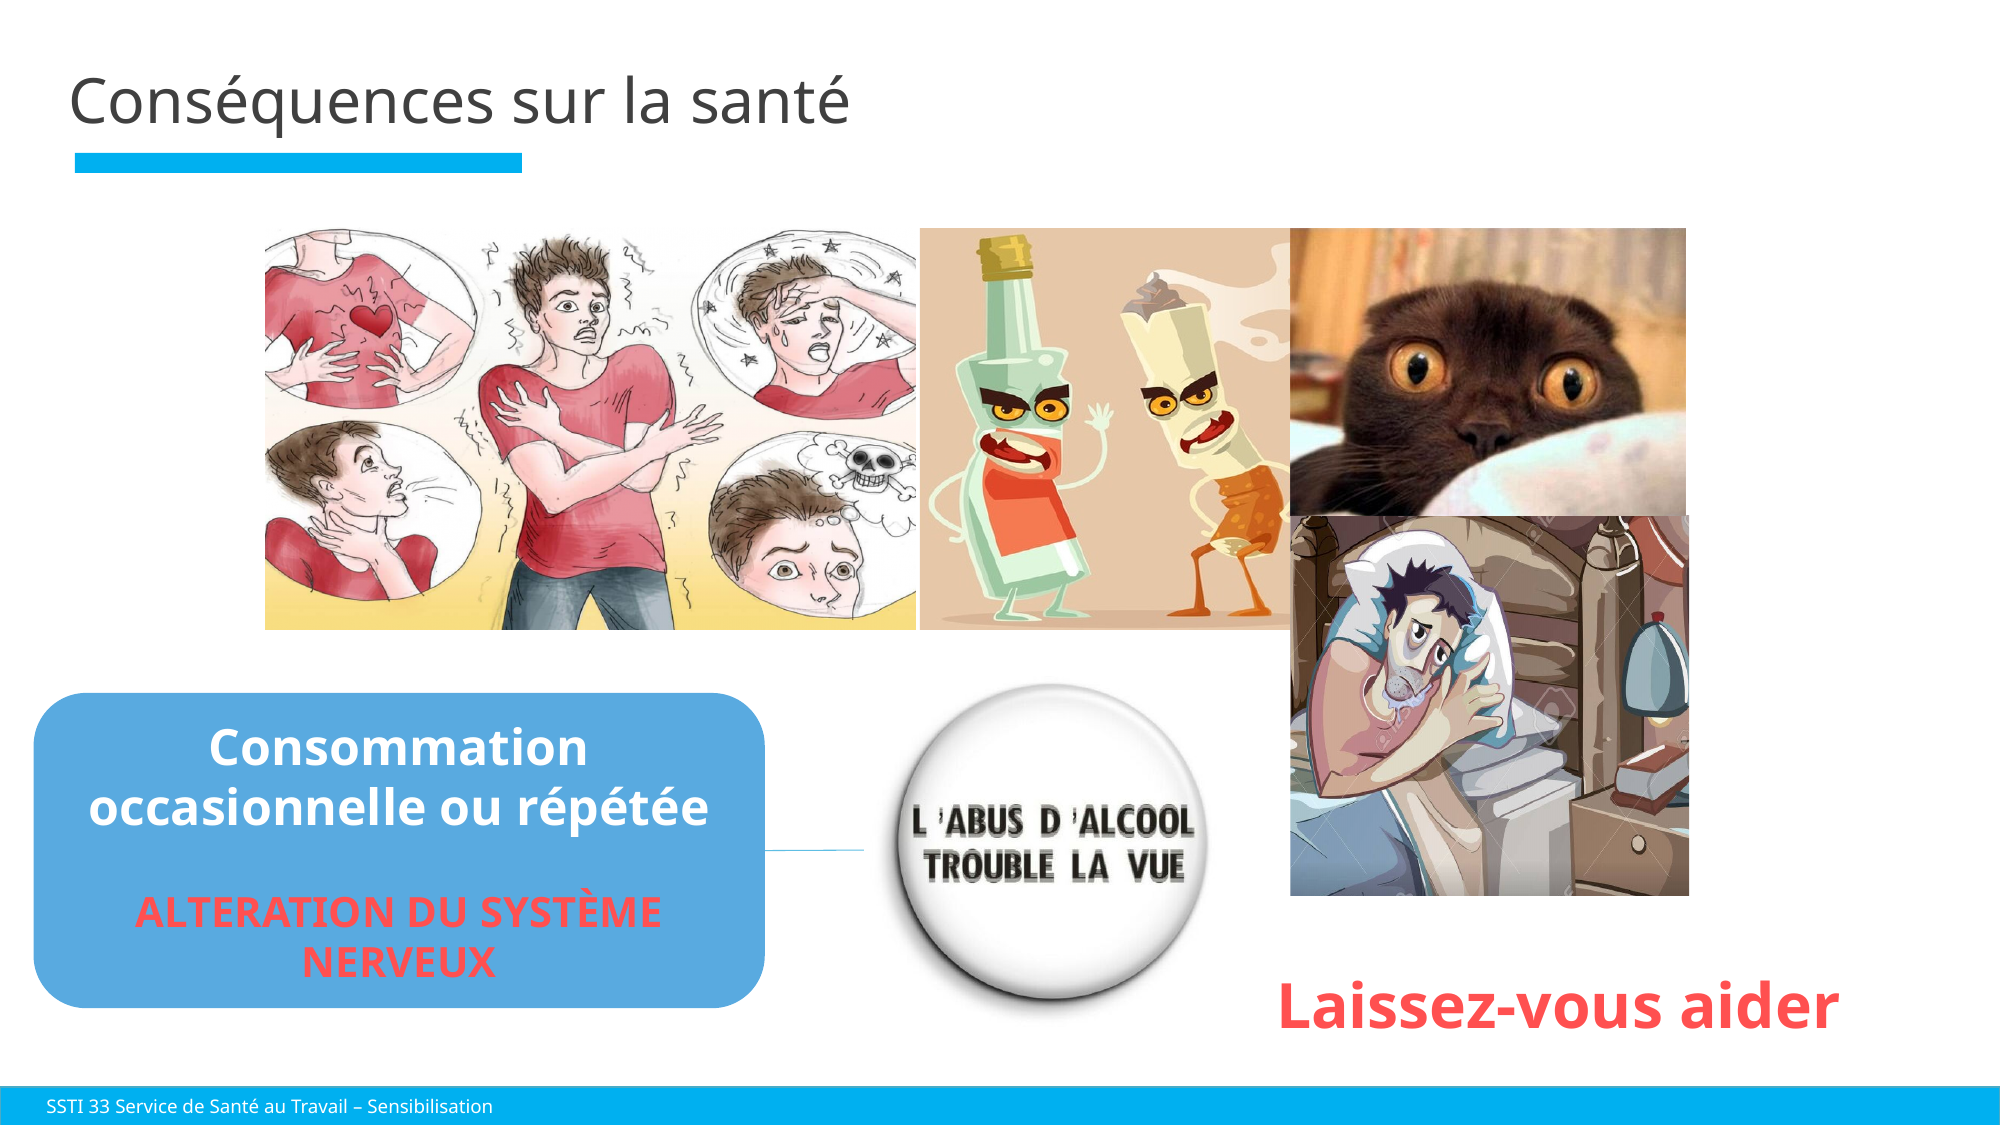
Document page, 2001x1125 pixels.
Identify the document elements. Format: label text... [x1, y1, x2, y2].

picture [265, 227, 916, 630]
text_box [74, 152, 522, 173]
text_box Conséquences sur la santé [68, 38, 2000, 136]
text_box [0, 1086, 2000, 1125]
text_box Laissez-vous aider [1276, 943, 2000, 1041]
picture [864, 657, 1236, 1042]
picture [919, 227, 1690, 896]
text_box SSTI 33 Service de Santé au Travail – Sensibilisation [31, 1087, 1390, 1125]
text_box Consommation occasionnelle ou répétée ALTERATION DU SYSTÈME NERVEUX [32, 691, 766, 1010]
